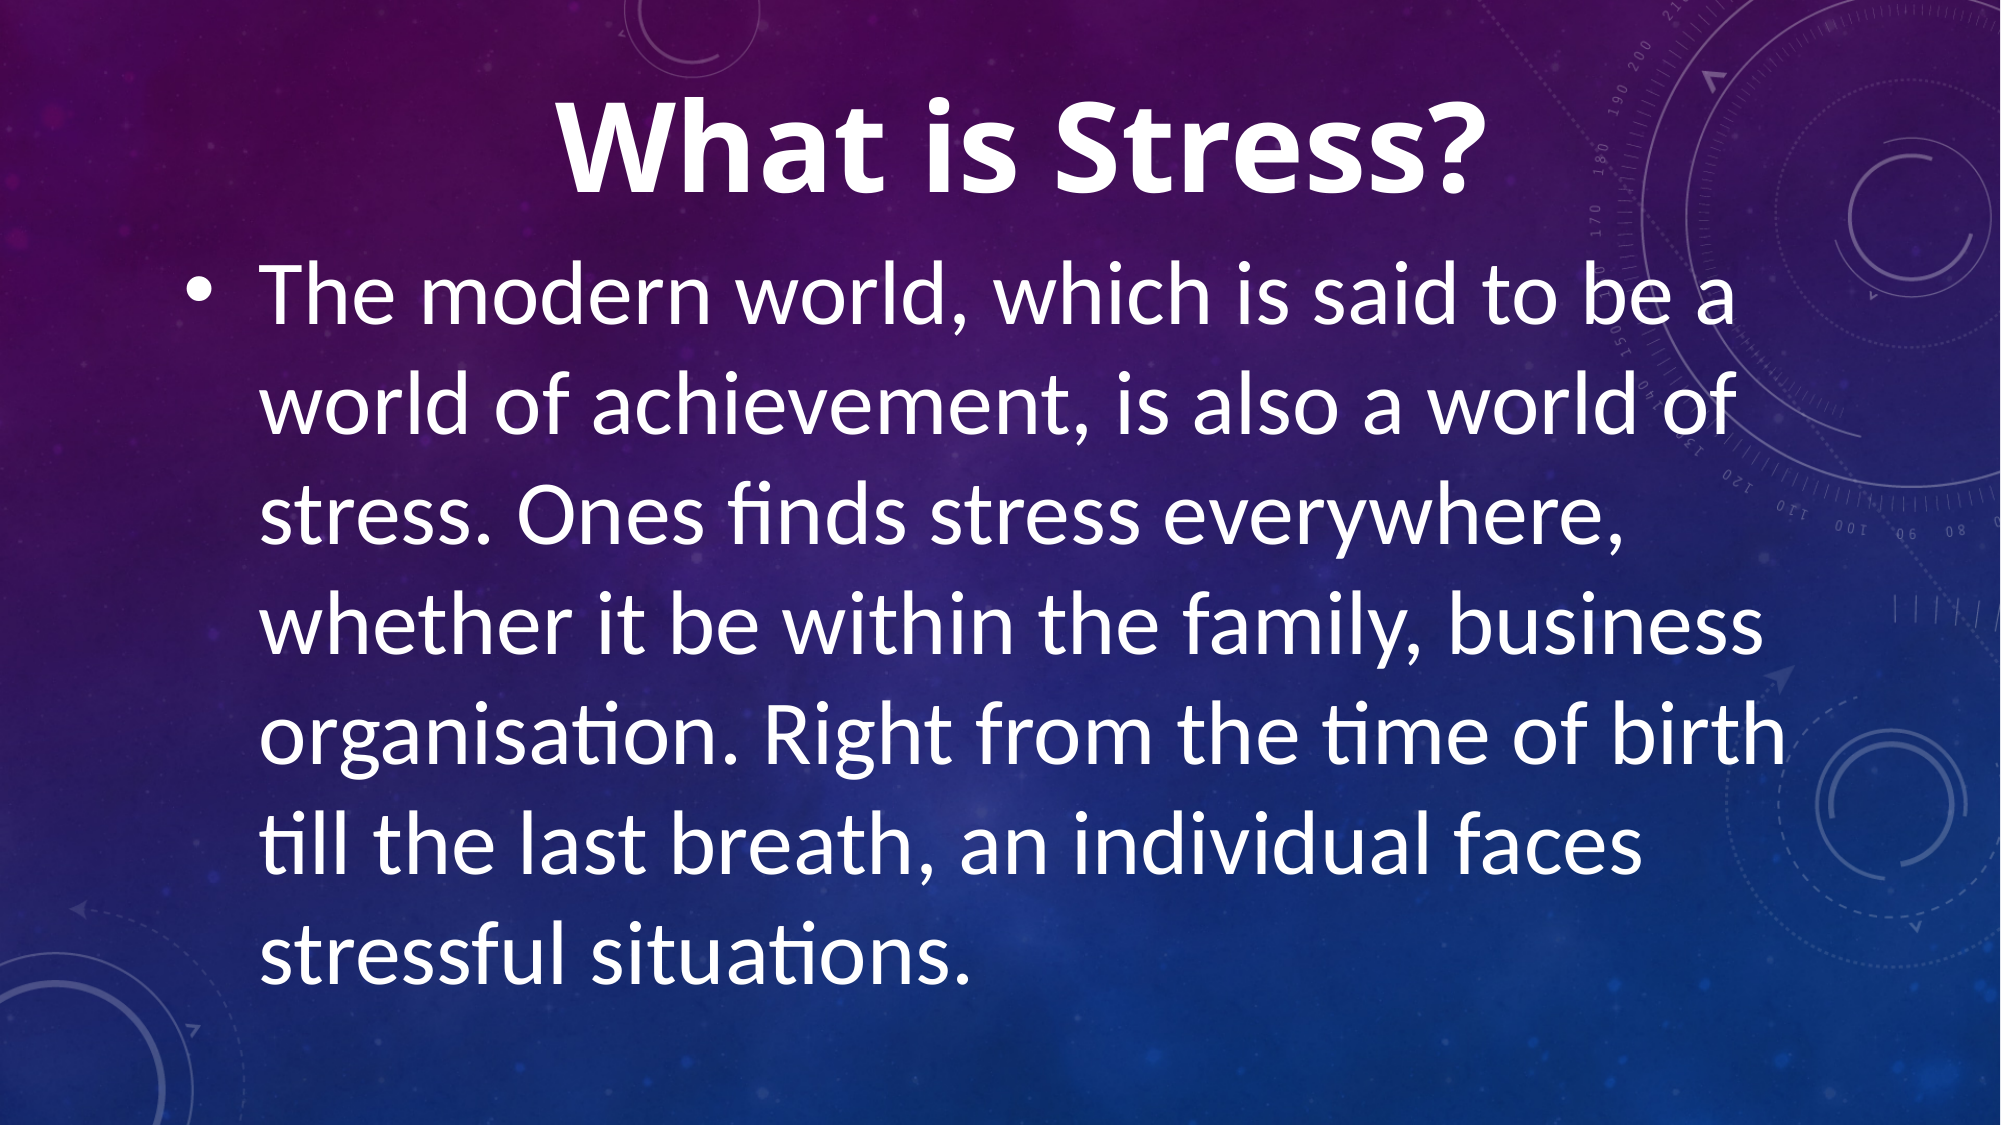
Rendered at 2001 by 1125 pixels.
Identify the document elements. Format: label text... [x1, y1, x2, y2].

title What is Stress? [540, 114, 1964, 226]
picture [0, 0, 2001, 1125]
list The modern world, which is said to be a world of achievement, is also a world of stress. Ones finds stress everywhere, whether it be within the family, business organisation. Right from the time of birth till the last breath, an individual faces stressful situations. [169, 225, 1831, 1037]
